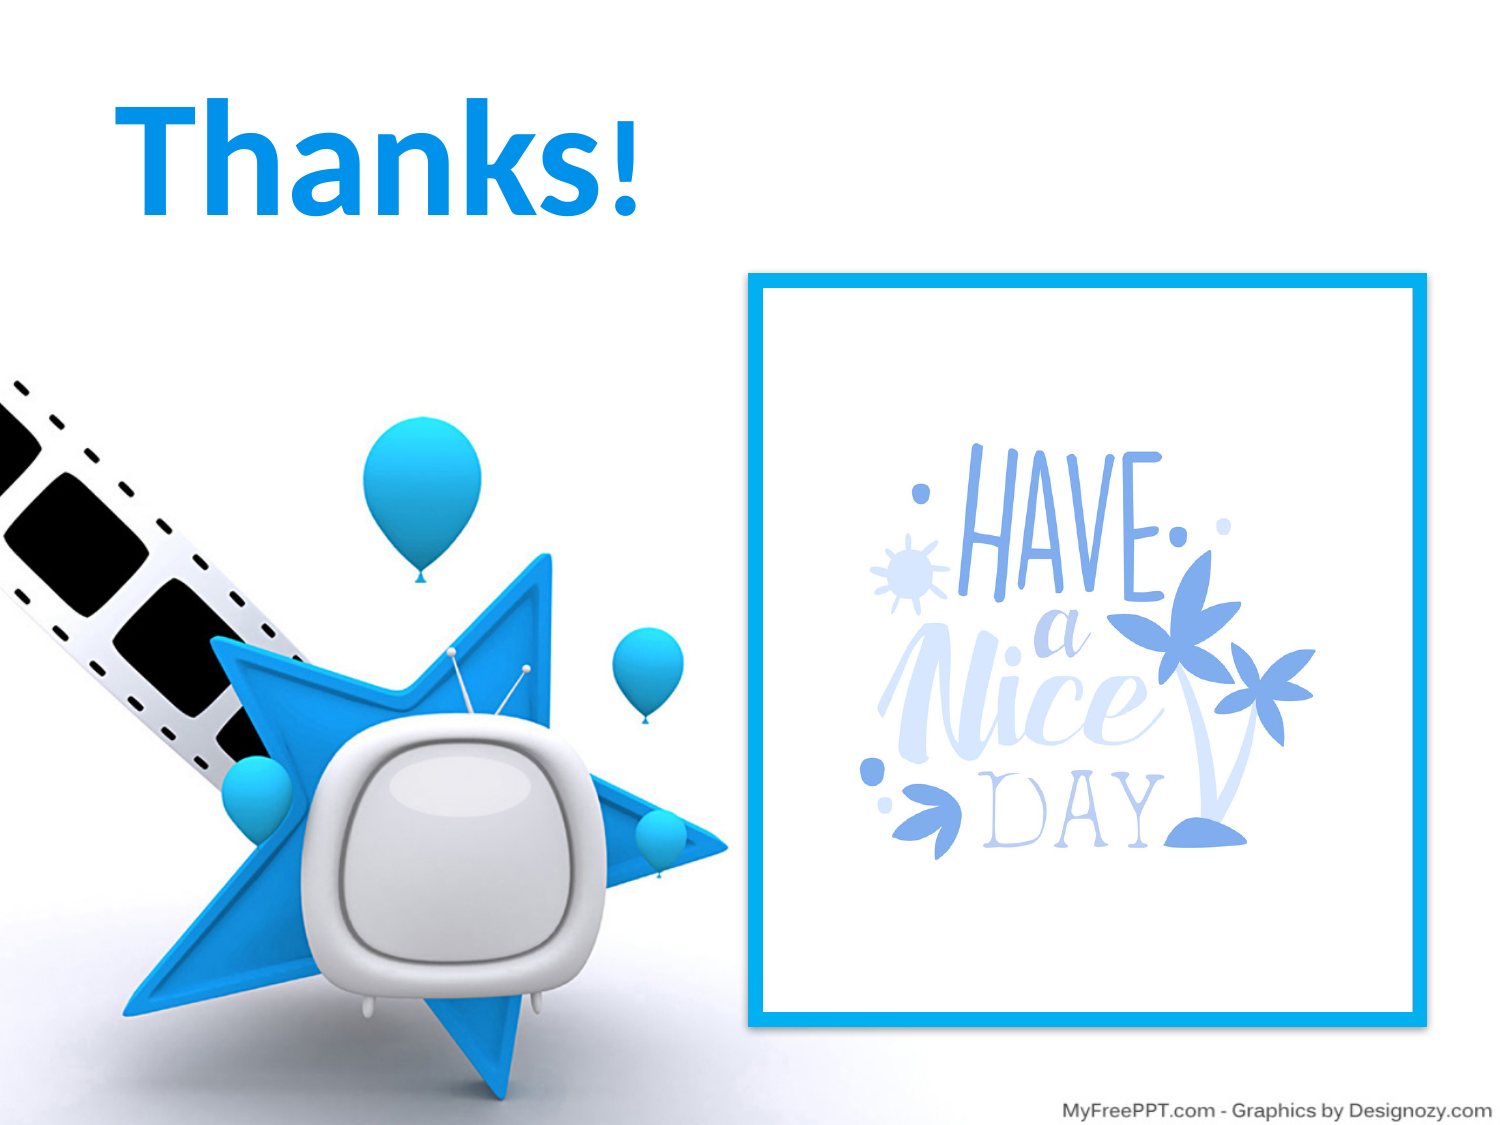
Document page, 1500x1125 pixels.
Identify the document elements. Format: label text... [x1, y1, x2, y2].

text_box Thanks! [99, 41, 900, 257]
picture [0, 0, 1500, 1125]
